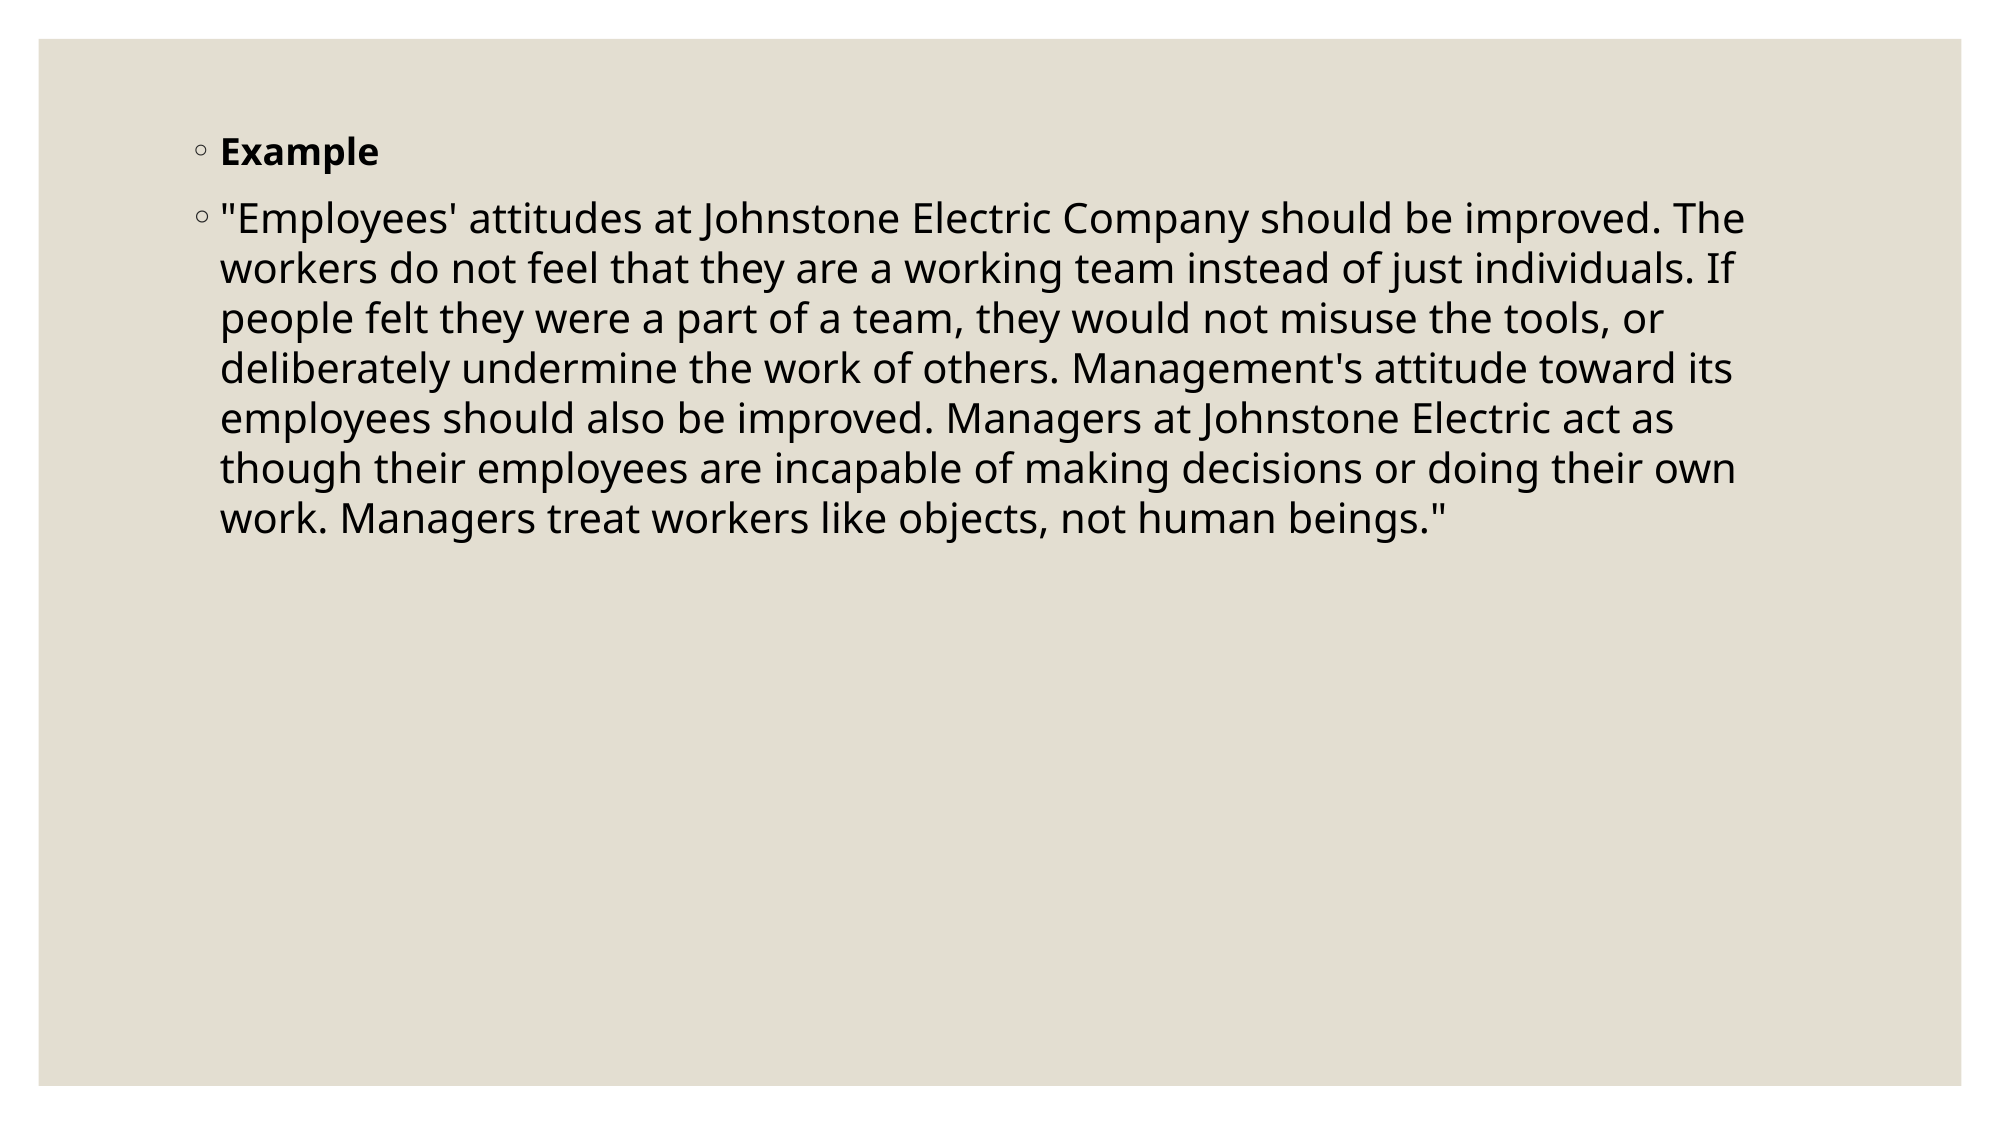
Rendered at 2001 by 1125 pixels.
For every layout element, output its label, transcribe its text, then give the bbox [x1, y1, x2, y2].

list Example "Employees' attitudes at Johnstone Electric Company should be improved. The workers do not feel that they are a working team instead of just individuals. If people felt they were a part of a team, they would not misuse the tools, or deliberately undermine the work of others. Management's attitude toward its employees should also be improved. Managers at Johnstone Electric act as though their employees are incapable of making decisions or doing their own work. Managers treat workers like objects, not human beings." [174, 120, 1825, 990]
